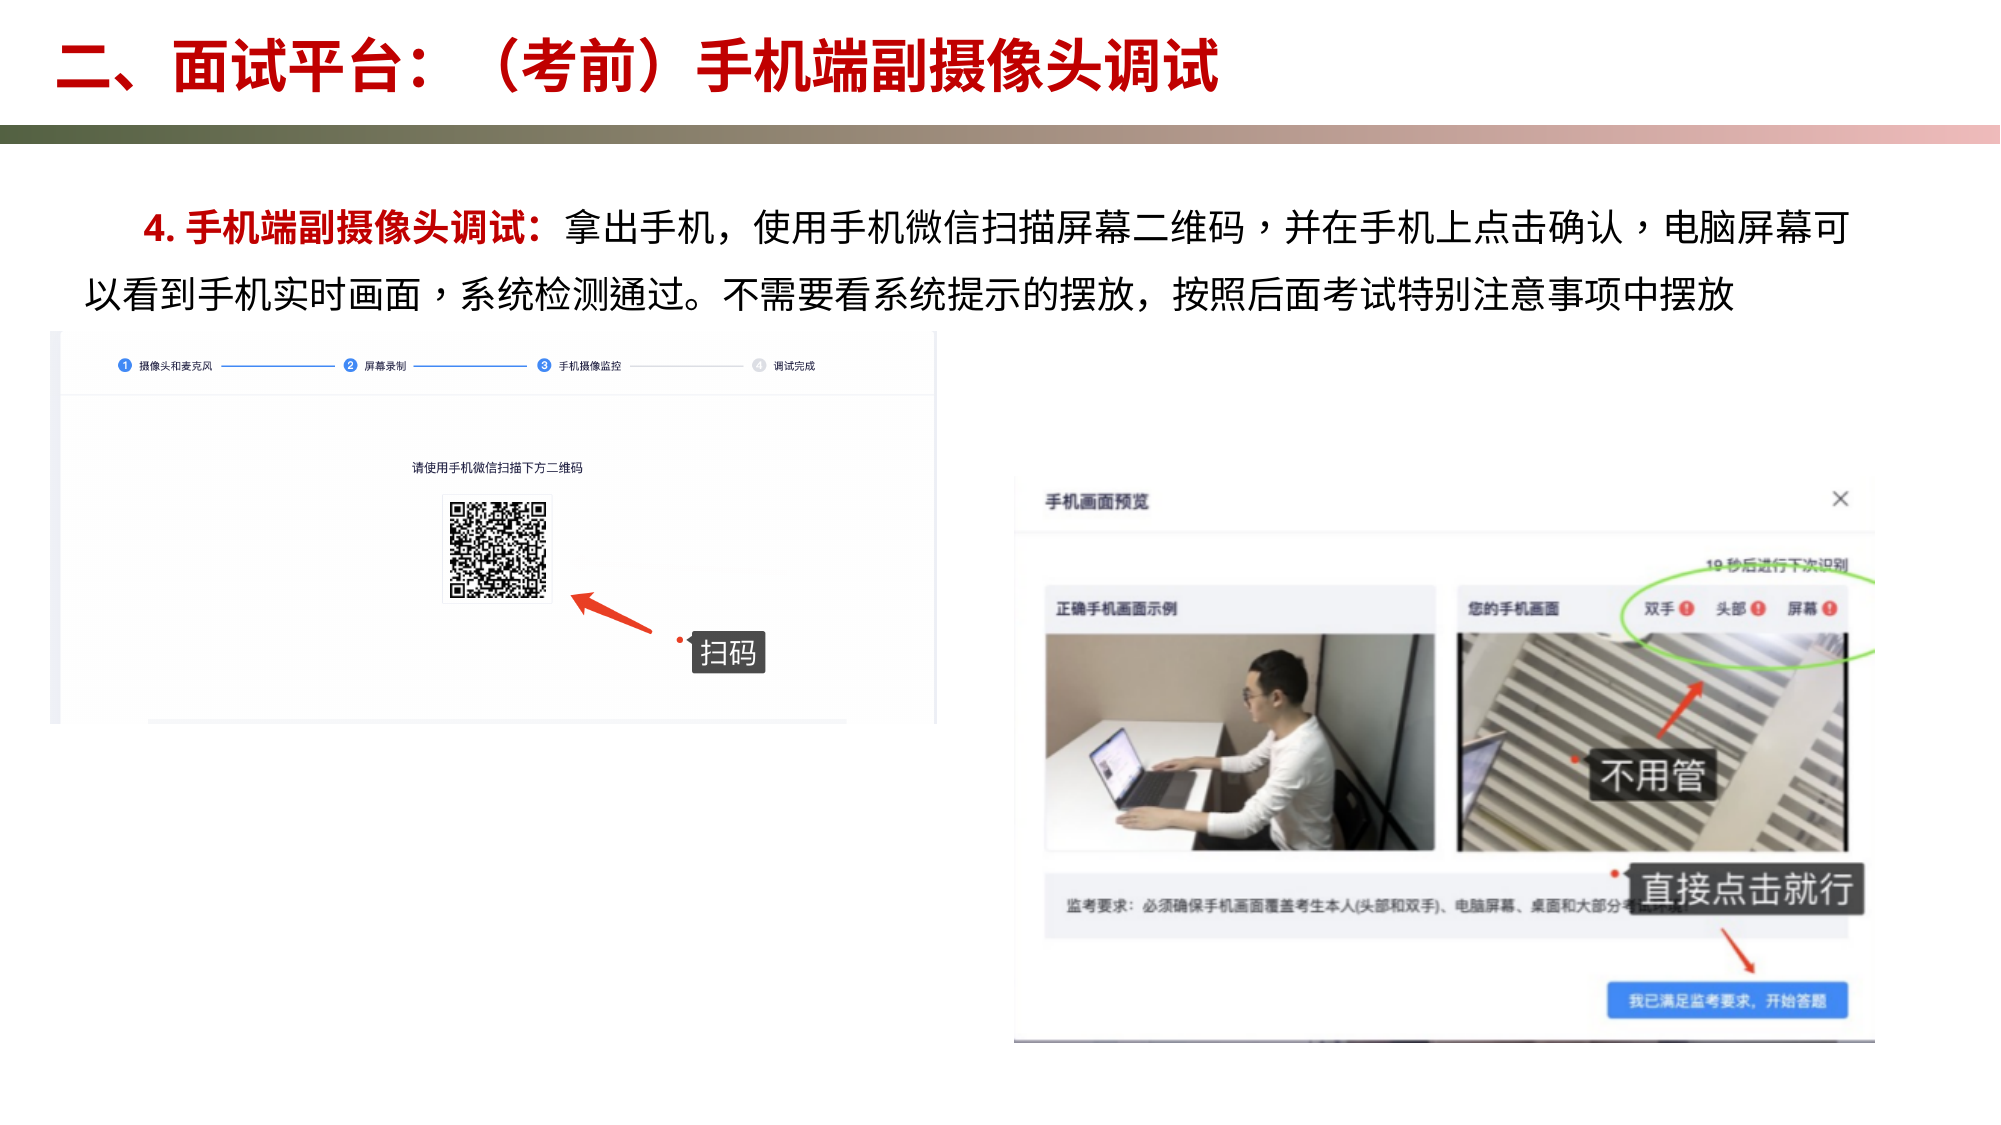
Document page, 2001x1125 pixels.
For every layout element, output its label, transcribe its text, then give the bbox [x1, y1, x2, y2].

picture [50, 331, 937, 724]
text_box 4.手机端副摄像头调试：拿出手机，使用手机微信扫描屏幕二维码，并在手机上点击确认，电脑屏幕可以看到手机实时画面，系统检测通过。不需要看系统提示的摆放，按照后面考试特别注意事项中摆放 [70, 173, 1867, 324]
text_box 二、面试平台：（考前）手机端副摄像头调试 [39, 21, 1256, 108]
picture [1014, 476, 1875, 1043]
